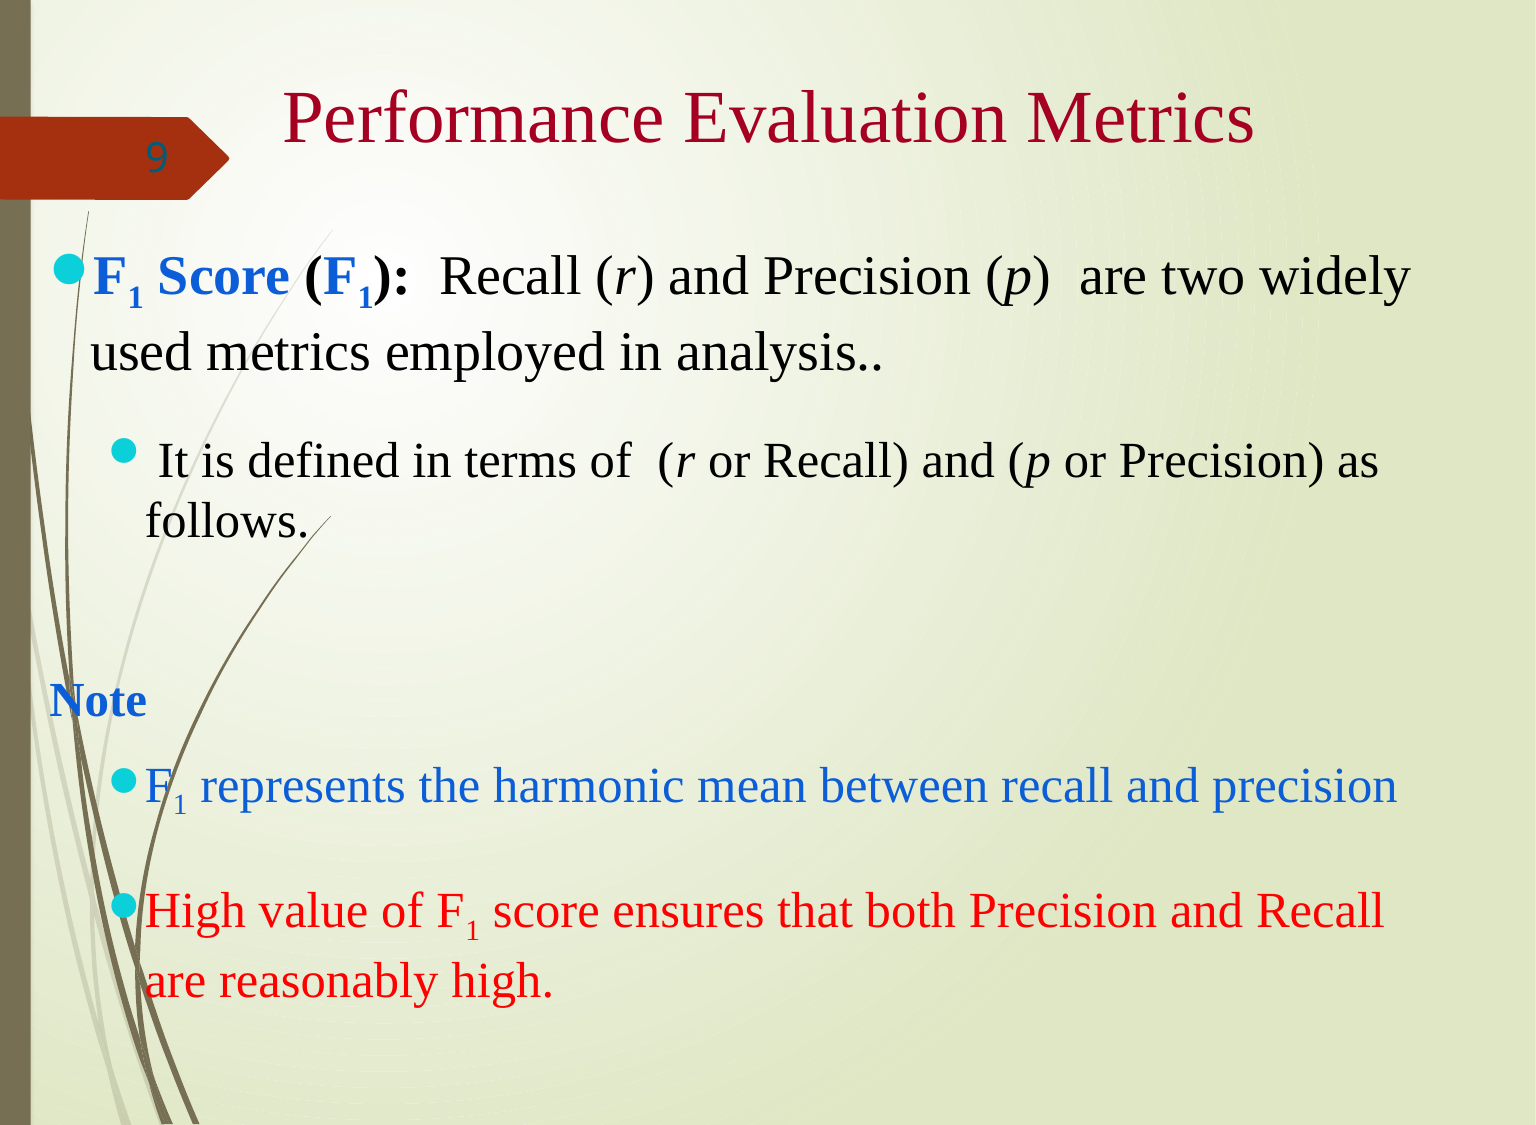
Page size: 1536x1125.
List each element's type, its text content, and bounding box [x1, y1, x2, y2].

title Performance Evaluation Metrics [78, 60, 1461, 157]
slide_number 9 [85, 129, 185, 190]
